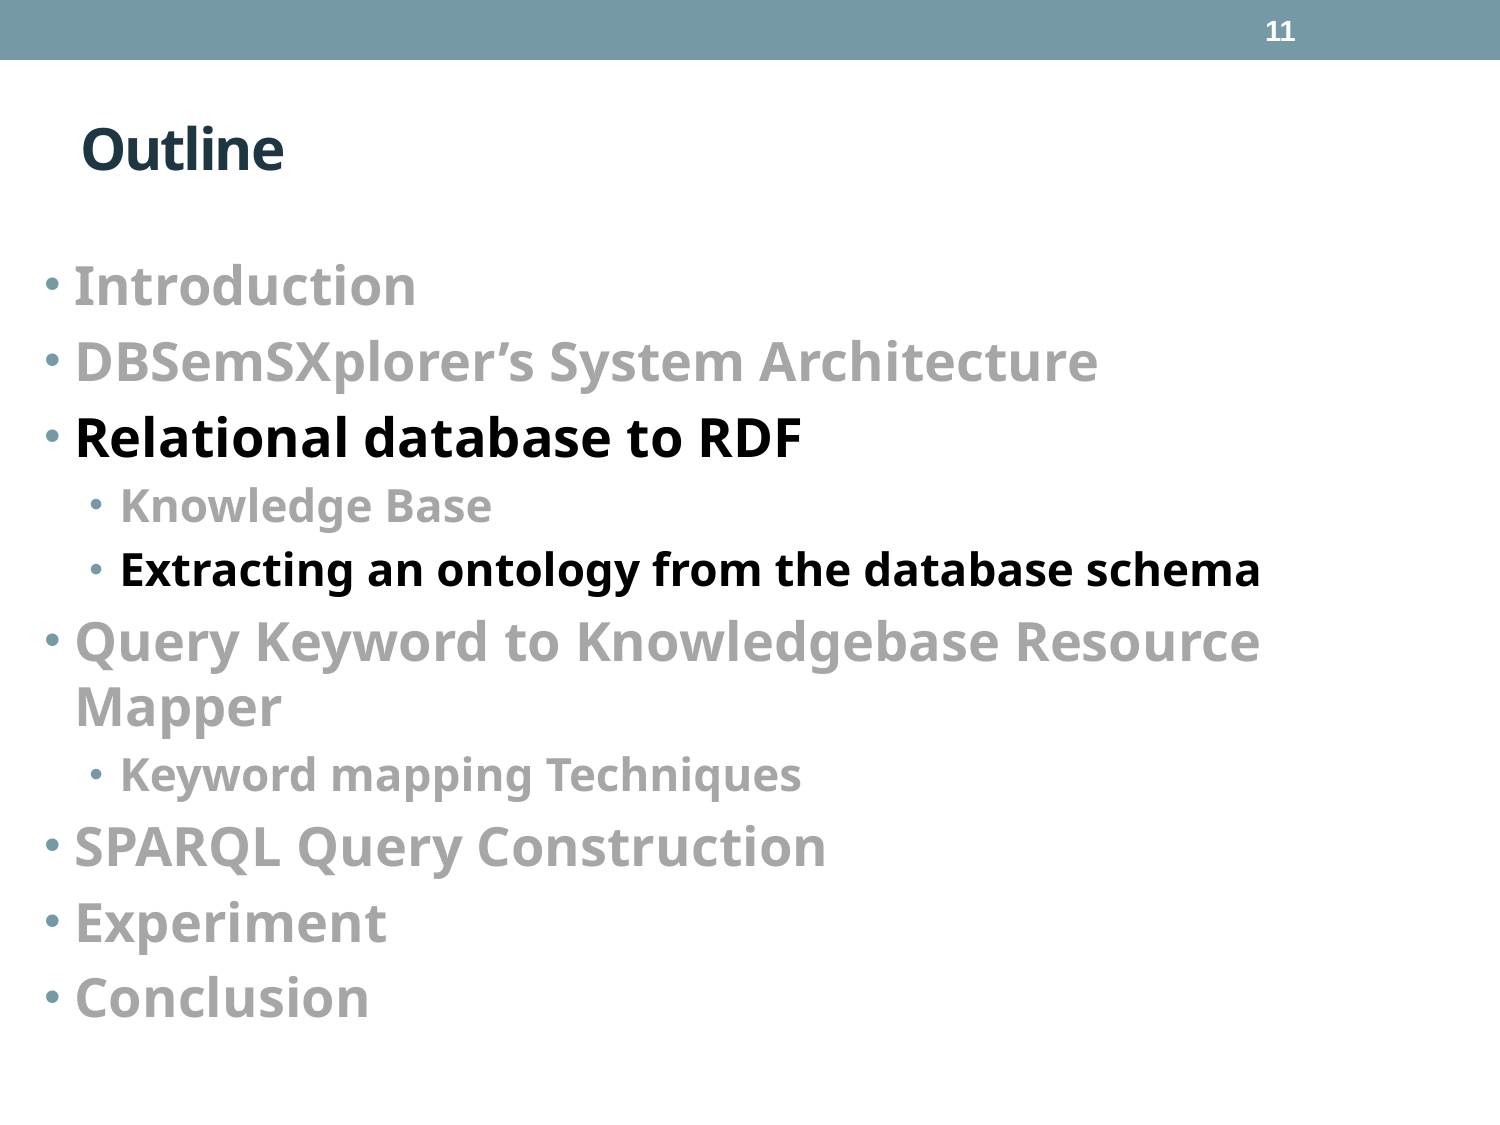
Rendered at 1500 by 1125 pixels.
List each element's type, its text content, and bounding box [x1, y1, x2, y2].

list Introduction DBSemSXplorer’s System Architecture Relational database to RDF Knowledge Base Extracting an ontology from the database schema Query Keyword to Knowledgebase Resource Mapper Keyword mapping Techniques SPARQL Query Construction Experiment Conclusion [29, 243, 1489, 1083]
slide_number 11 [1250, 3, 1425, 57]
title Outline [64, 66, 1415, 229]
